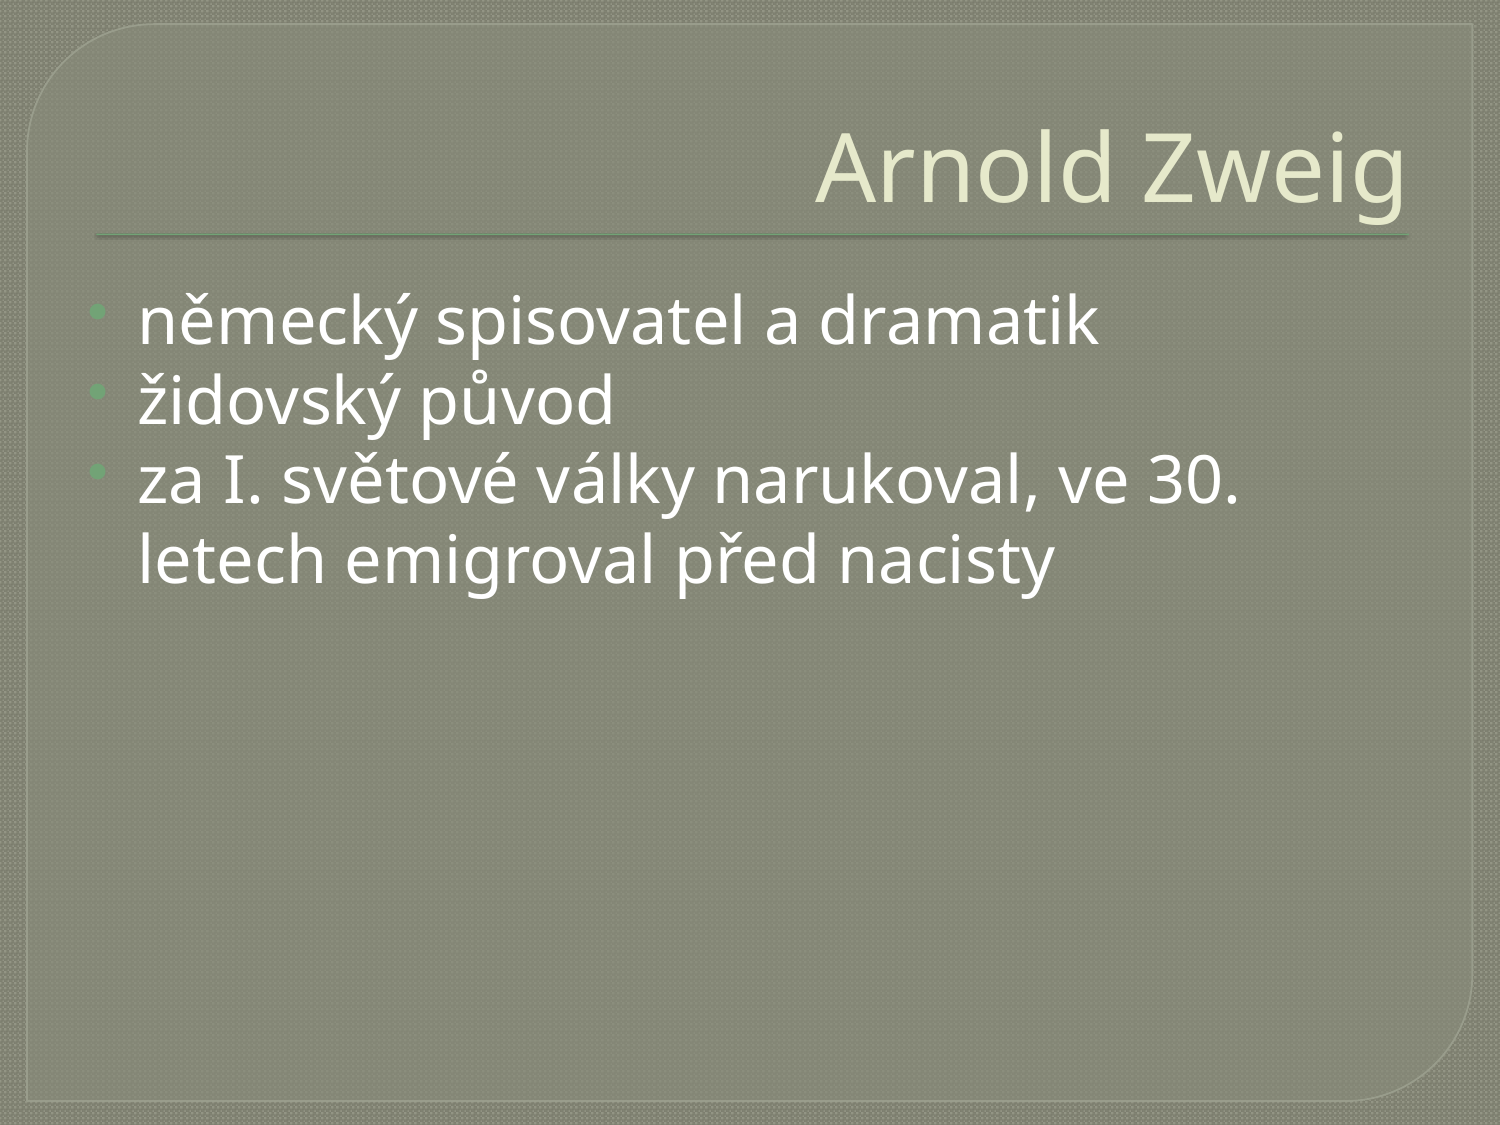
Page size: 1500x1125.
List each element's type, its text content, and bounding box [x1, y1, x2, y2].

list německý spisovatel a dramatik židovský původ za I. světové války narukoval, ve 30. letech emigroval před nacisty [75, 270, 1425, 1013]
title Arnold Zweig [75, 41, 1425, 230]
